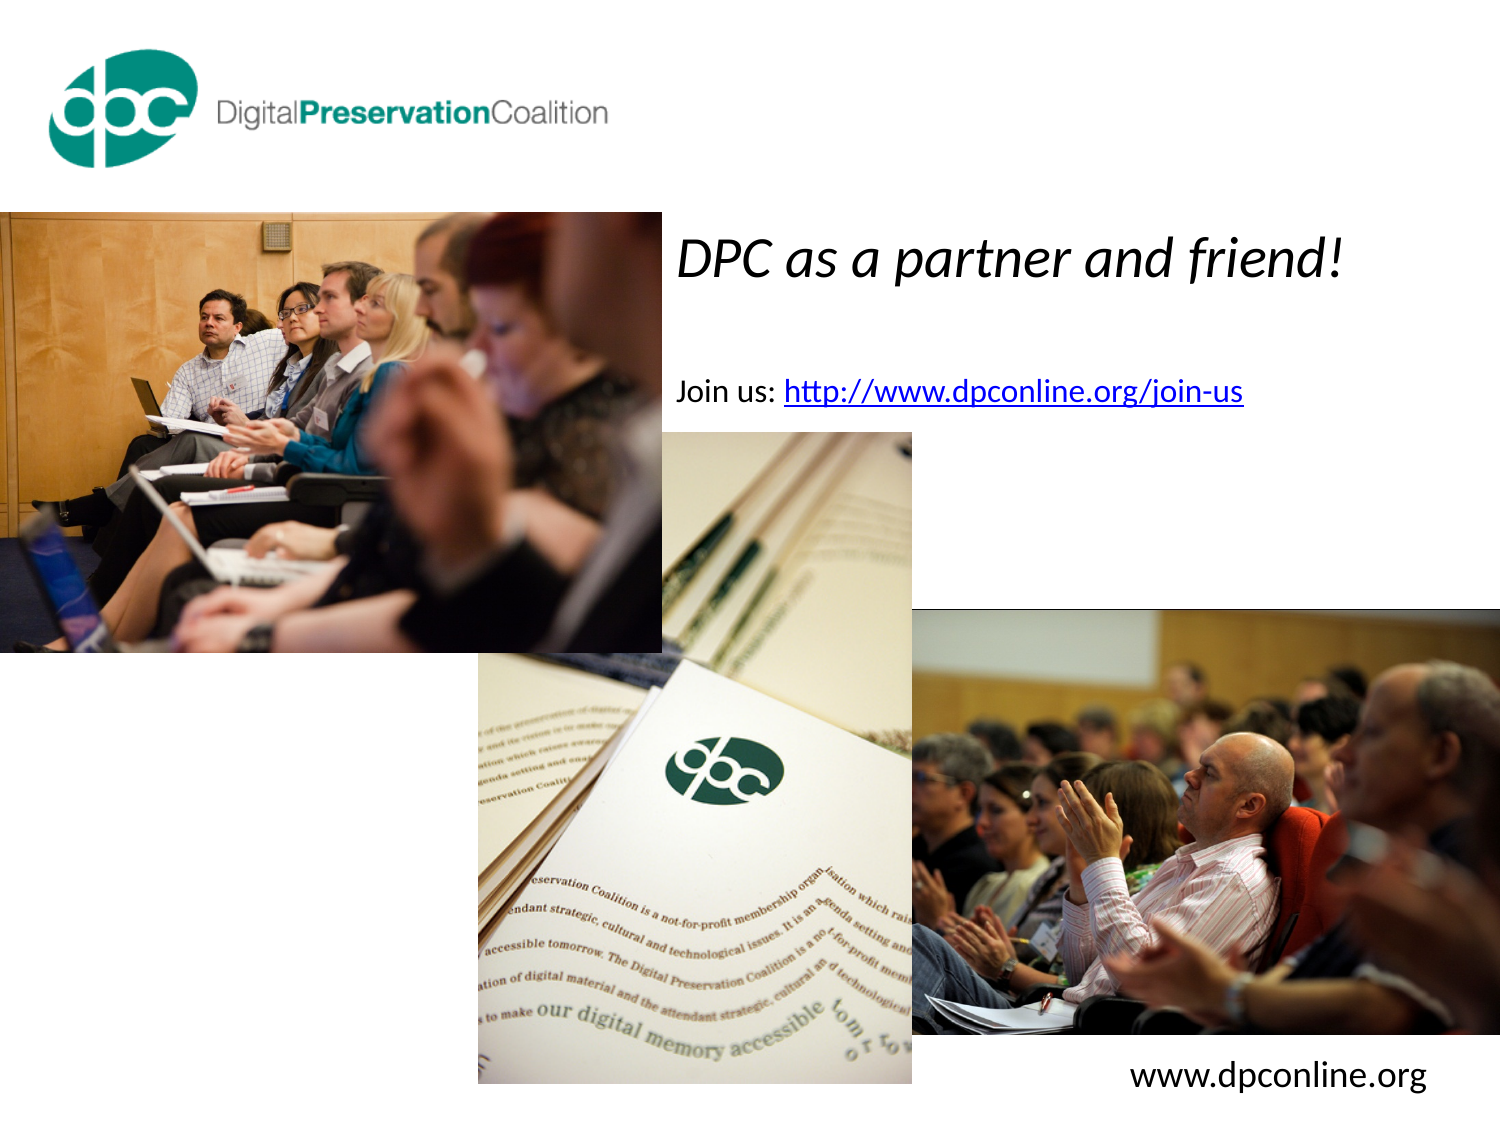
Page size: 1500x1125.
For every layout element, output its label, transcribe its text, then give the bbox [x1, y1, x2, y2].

text_box Join us: http://www.dpconline.org/join-us [666, 362, 1270, 417]
picture [0, 211, 1500, 1084]
text_box DPC as a partner and friend! [663, 212, 1442, 367]
picture [46, 46, 610, 171]
